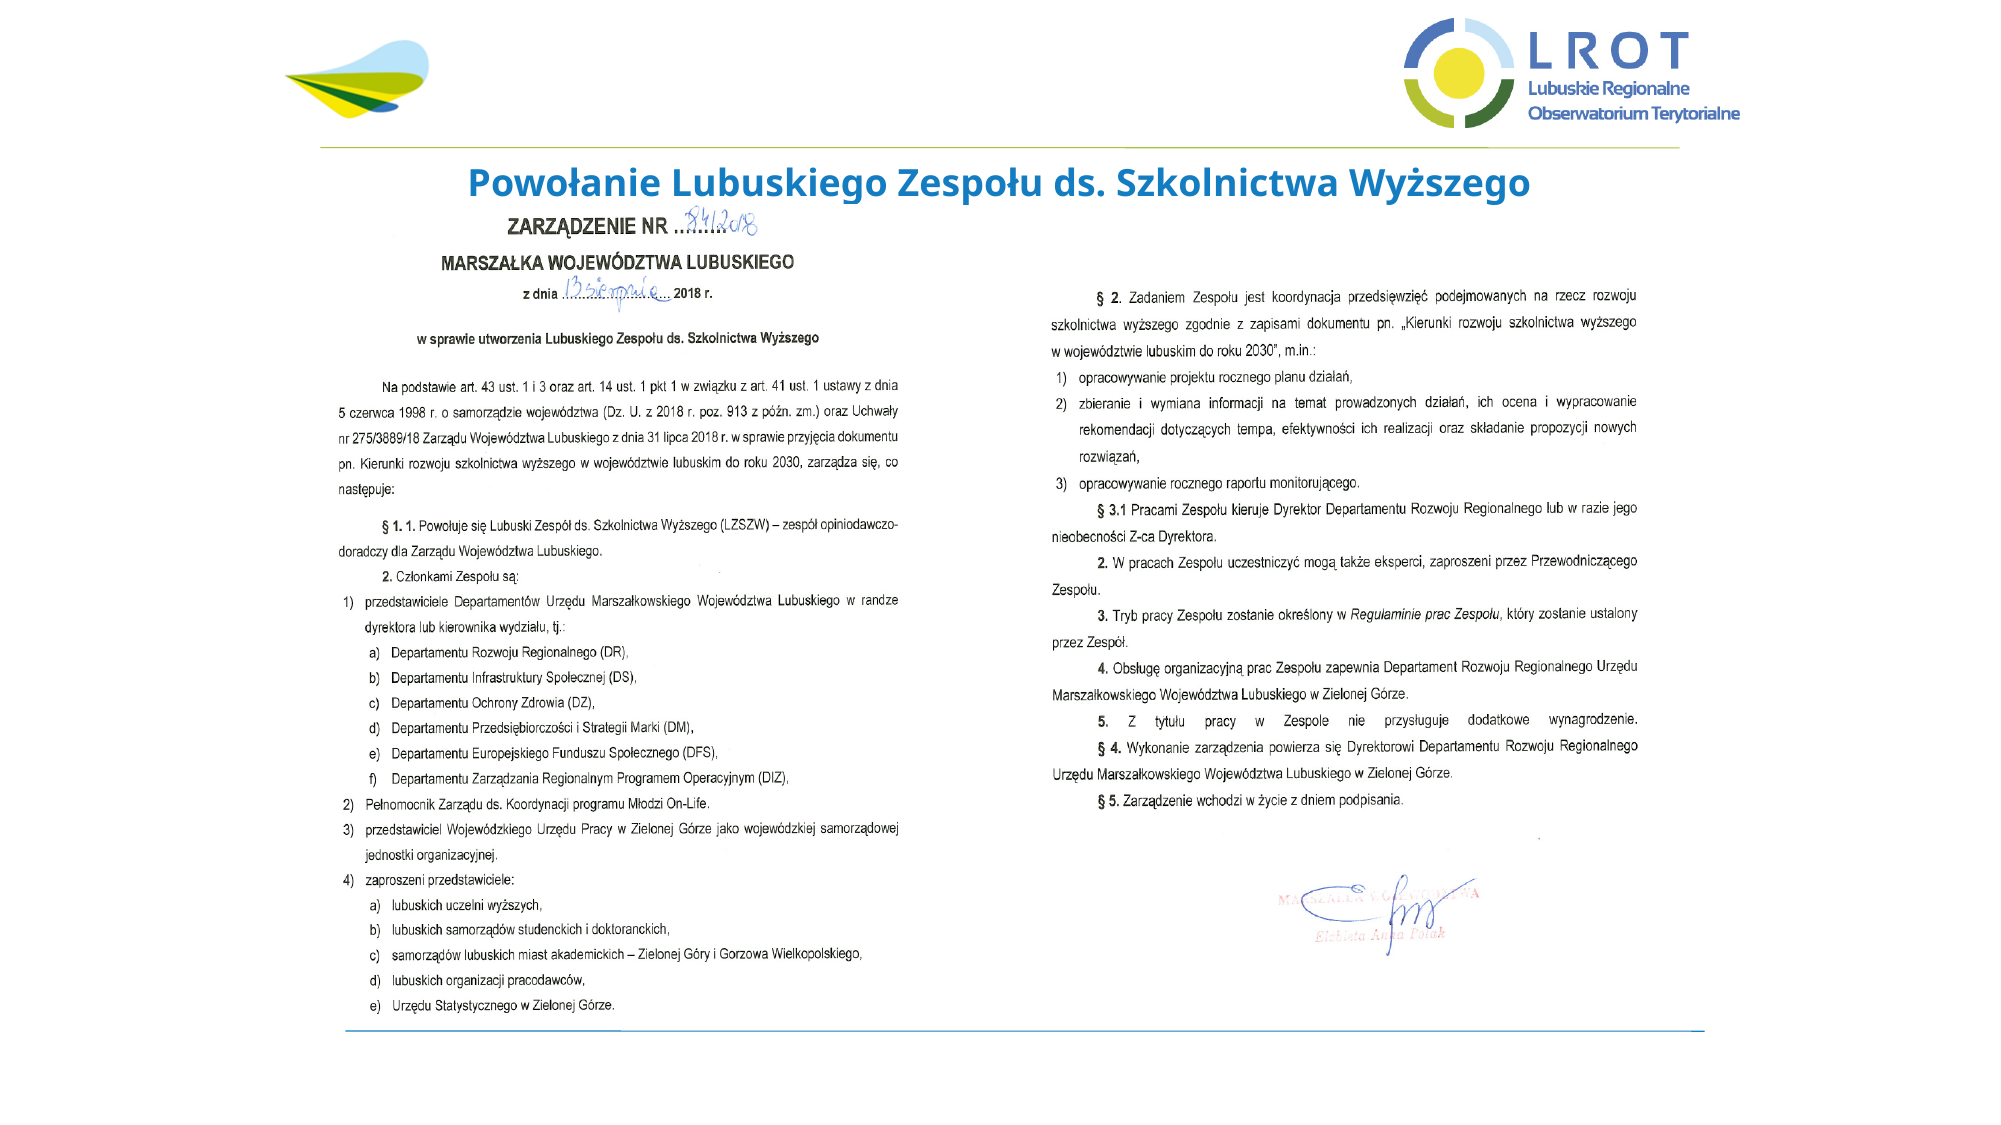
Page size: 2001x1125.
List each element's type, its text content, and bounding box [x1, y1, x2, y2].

picture [329, 204, 917, 1018]
picture [274, 12, 442, 144]
text_box Powołanie Lubuskiego Zespołu ds. Szkolnictwa Wyższego [452, 151, 1548, 211]
picture [958, 281, 1656, 963]
picture [1404, 18, 1740, 128]
